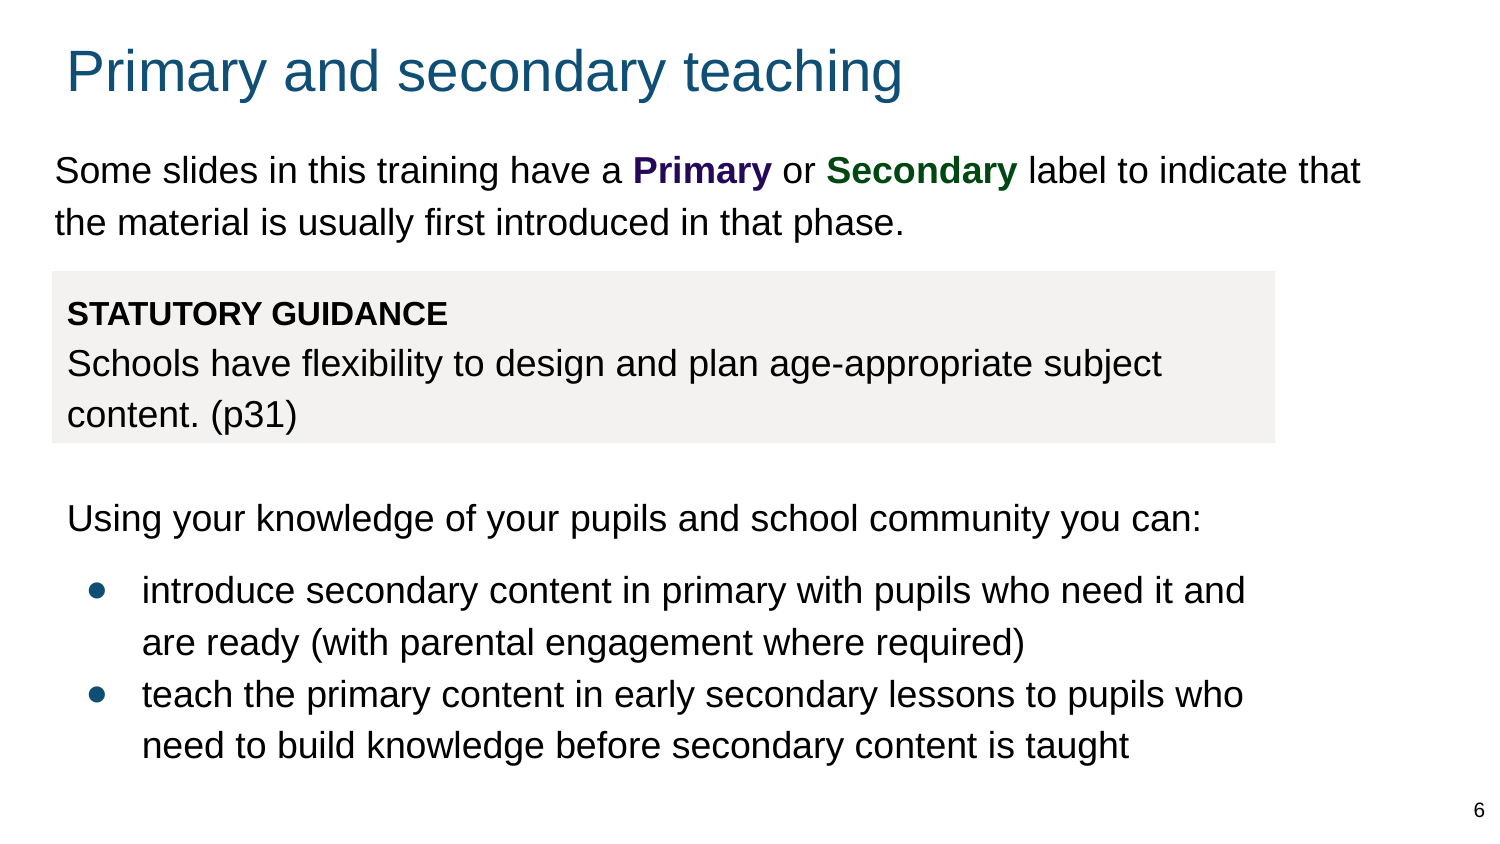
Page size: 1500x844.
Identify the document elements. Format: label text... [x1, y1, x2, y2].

slide_number 6 [1410, 776, 1500, 842]
title Primary and secondary teaching [51, 18, 1450, 112]
list Some slides in this training have a Primary or Secondary label to indicate that the material is usually first introduced in that phase. [39, 124, 1438, 686]
list STATUTORY GUIDANCE Schools have flexibility to design and plan age-appropriate subject content. (p31) [51, 271, 1276, 444]
list Using your knowledge of your pupils and school community you can: introduce secondary content in primary with pupils who need it and are ready (with parental engagement where required) teach the primary content in early secondary lessons to pupils who need to build knowledge before secondary content is taught [51, 472, 1276, 792]
